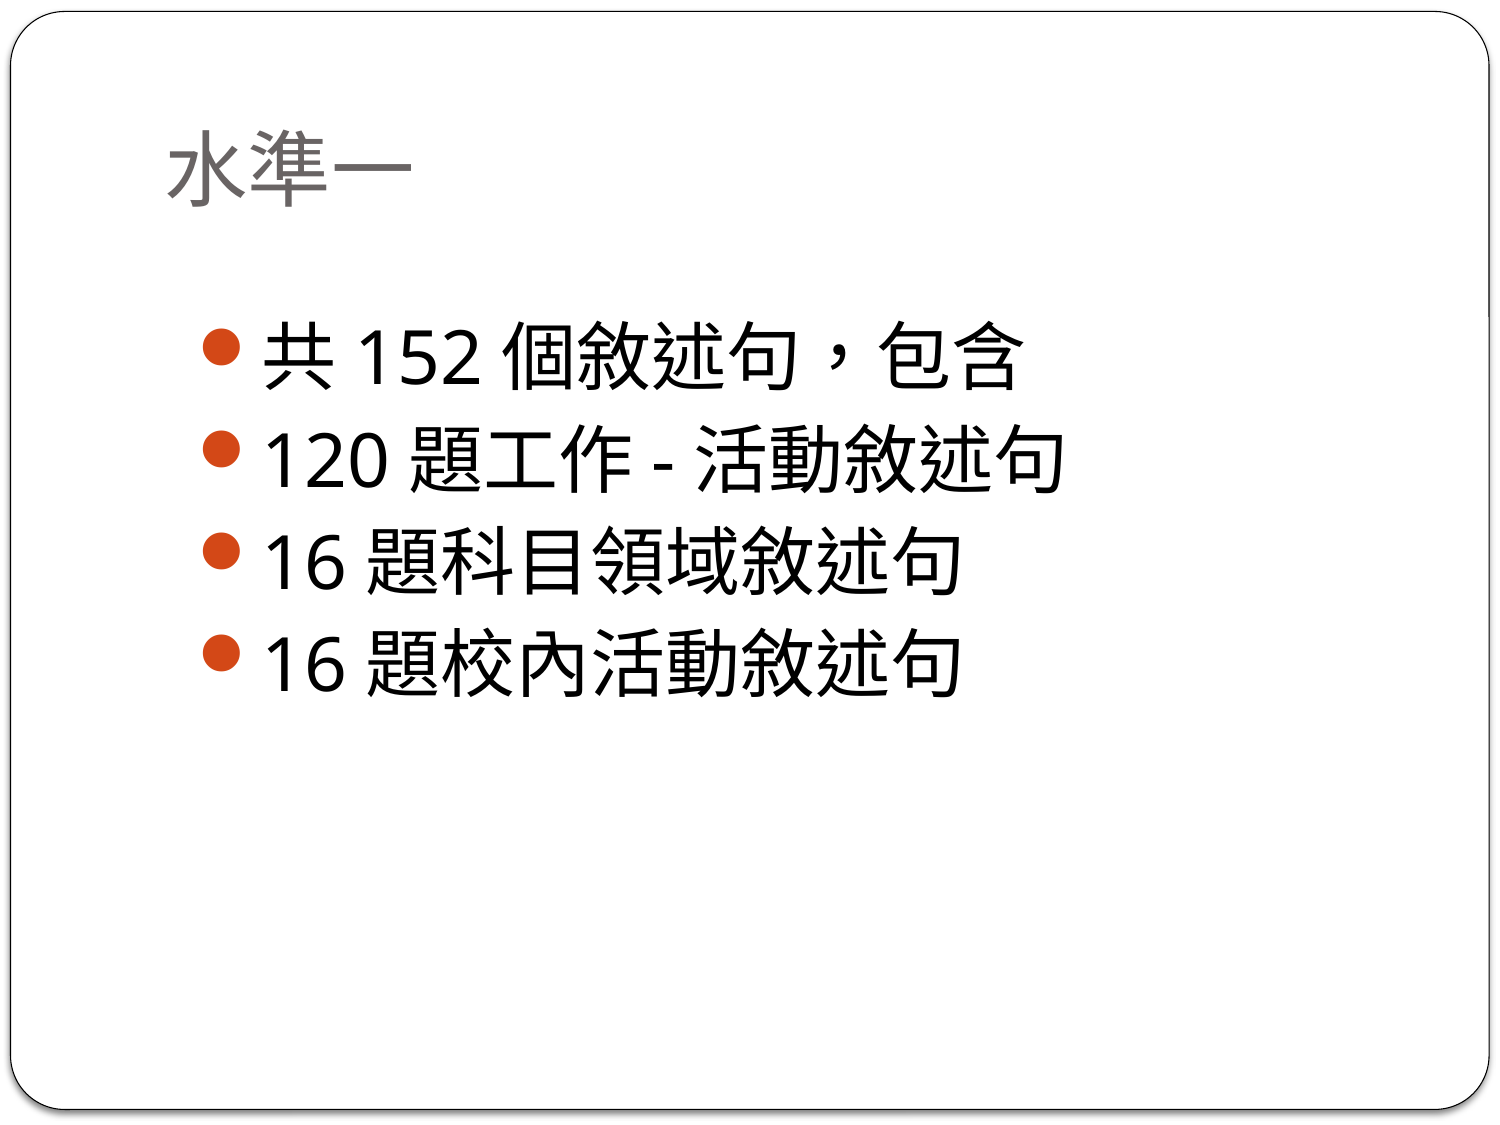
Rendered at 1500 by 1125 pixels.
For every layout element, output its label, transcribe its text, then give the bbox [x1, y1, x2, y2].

list 共152個敘述句，包含 120題工作-活動敘述句 16題科目領域敘述句 16題校內活動敘述句 [183, 302, 1447, 1046]
title 水準一 [150, 45, 1425, 233]
